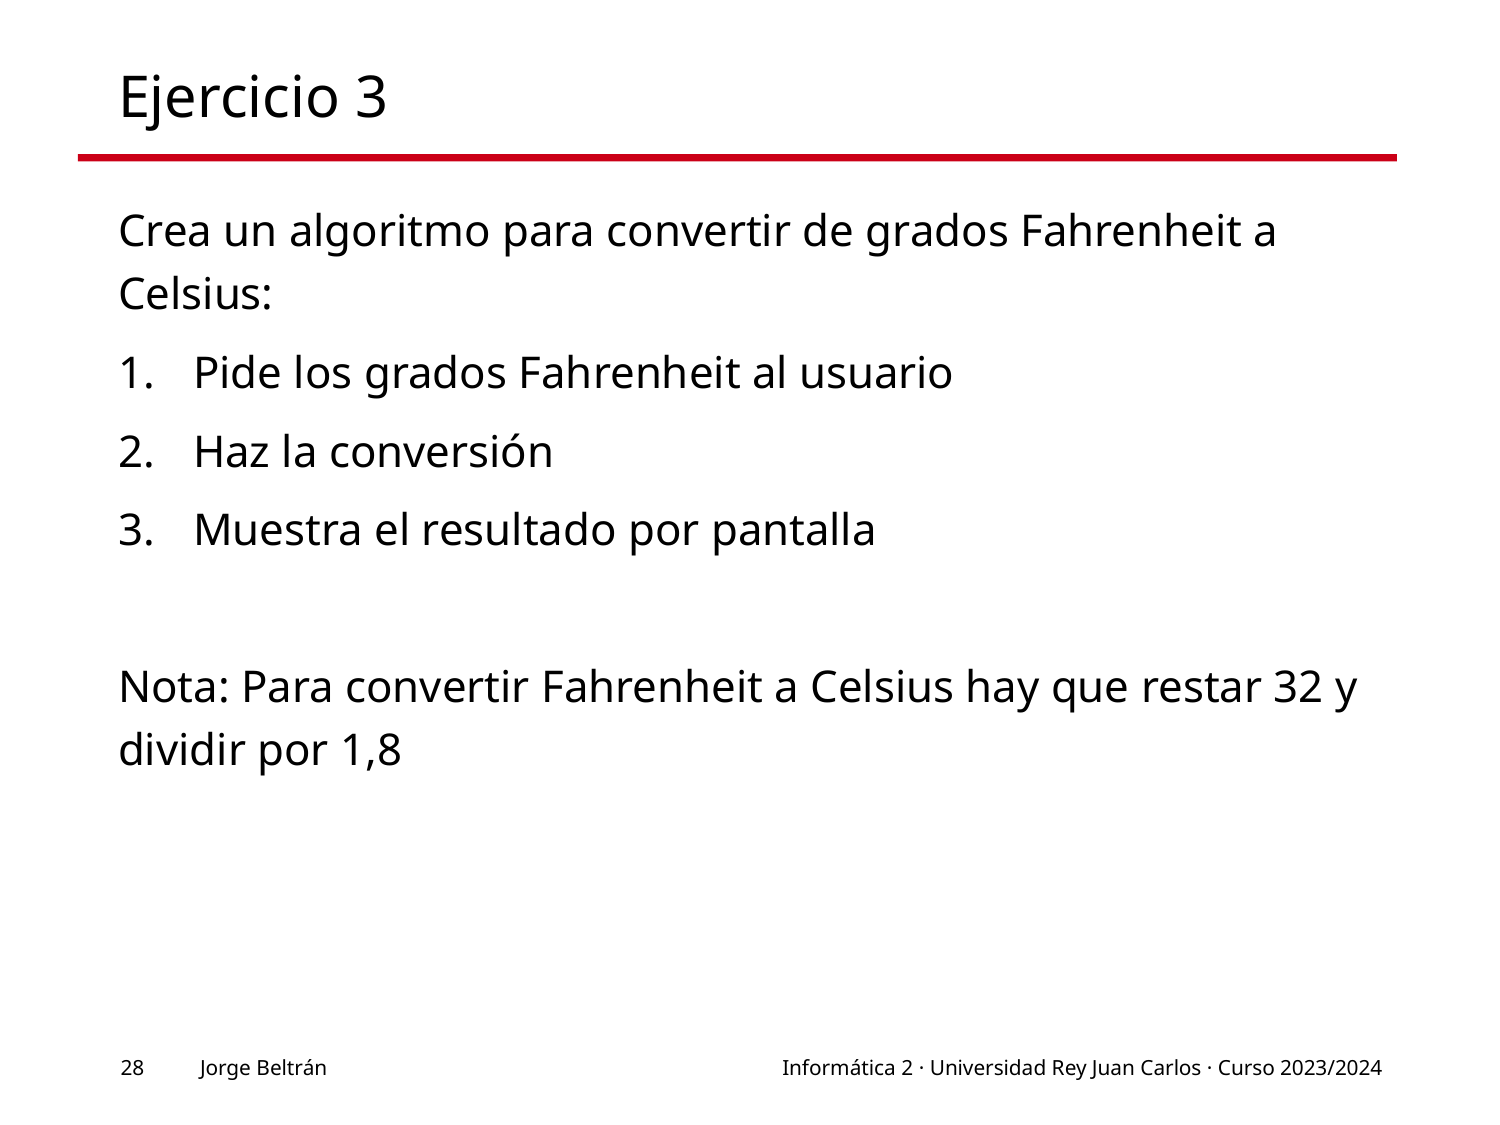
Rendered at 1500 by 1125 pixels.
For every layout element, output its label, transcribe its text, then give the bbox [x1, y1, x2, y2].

title Ejercicio 3 [103, 59, 1397, 138]
list Crea un algoritmo para convertir de grados Fahrenheit a Celsius: Pide los grados Fahrenheit al usuario Haz la conversión Muestra el resultado por pantalla Nota: Para convertir Fahrenheit a Celsius hay que restar 32 y dividir por 1,8 [103, 185, 1397, 1014]
